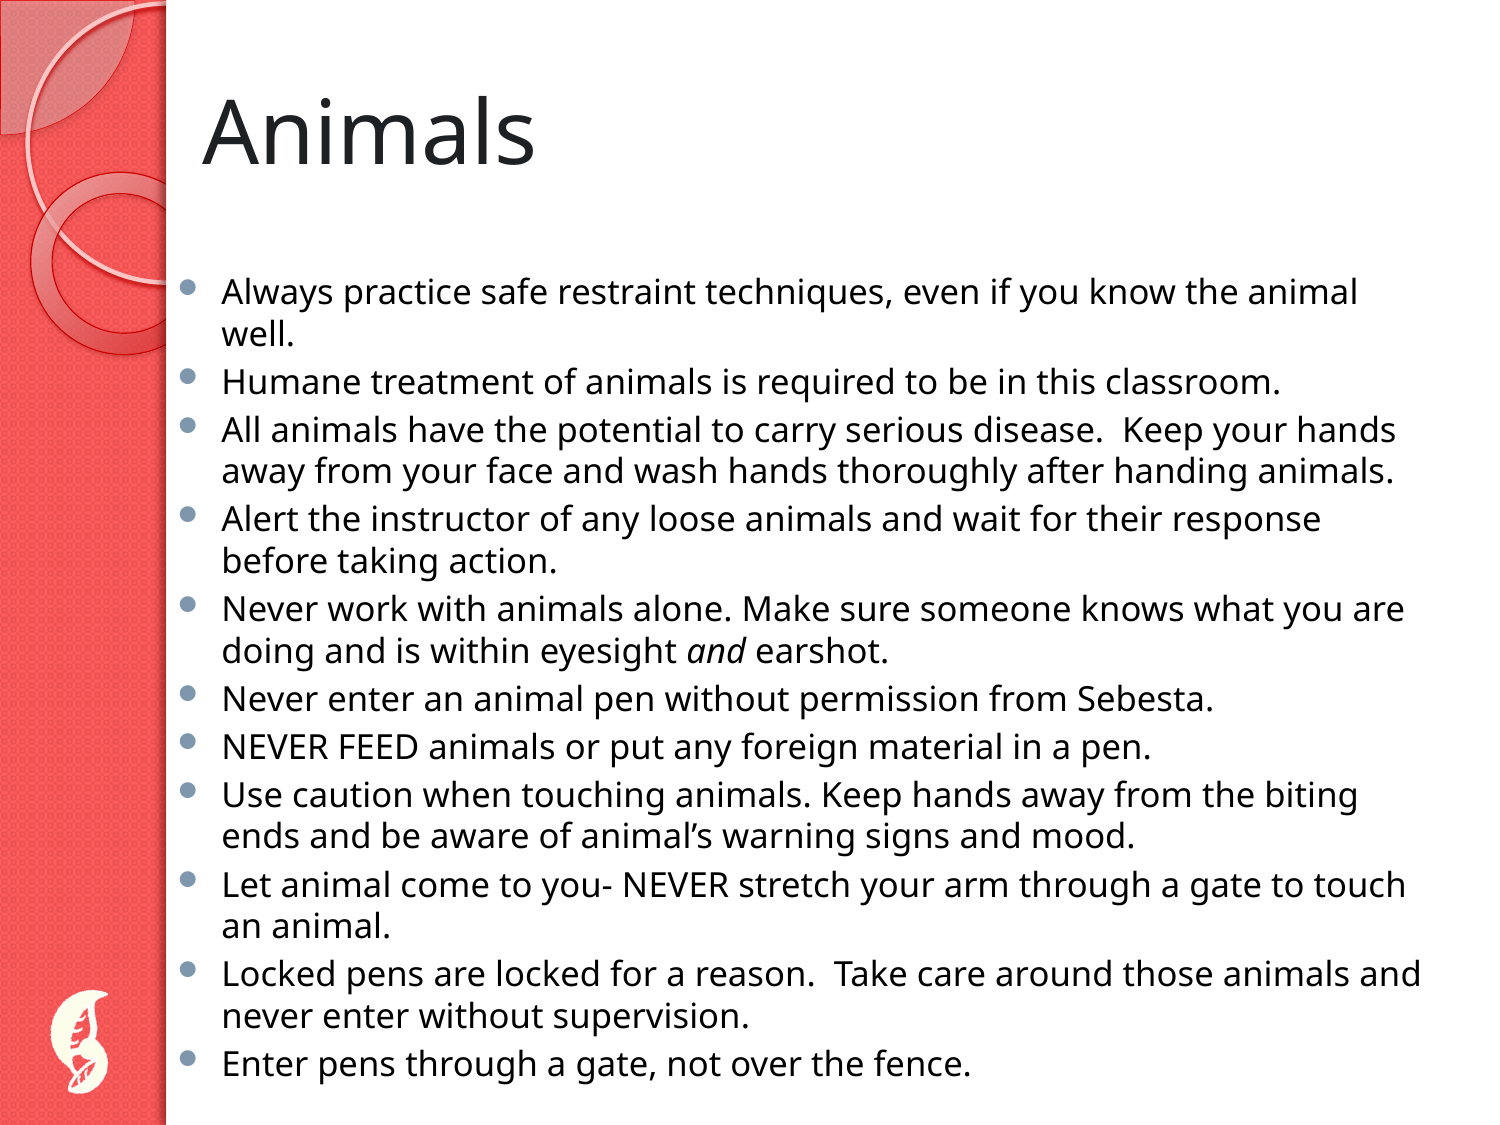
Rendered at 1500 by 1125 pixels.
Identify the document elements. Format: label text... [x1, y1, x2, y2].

title Animals [187, 24, 1466, 233]
list Always practice safe restraint techniques, even if you know the animal well. Humane treatment of animals is required to be in this classroom. All animals have the potential to carry serious disease. Keep your hands away from your face and wash hands thoroughly after handing animals. Alert the instructor of any loose animals and wait for their response before taking action. Never work with animals alone. Make sure someone knows what you are doing and is within eyesight and earshot. Never enter an animal pen without permission from Sebesta. NEVER FEED animals or put any foreign material in a pen. Use caution when touching animals. Keep hands away from the biting ends and be aware of animal’s warning signs and mood. Let animal come to you- NEVER stretch your arm through a gate to touch an animal. Locked pens are locked for a reason. Take care around those animals and never enter without supervision. Enter pens through a gate, not over the fence. [150, 262, 1450, 1113]
